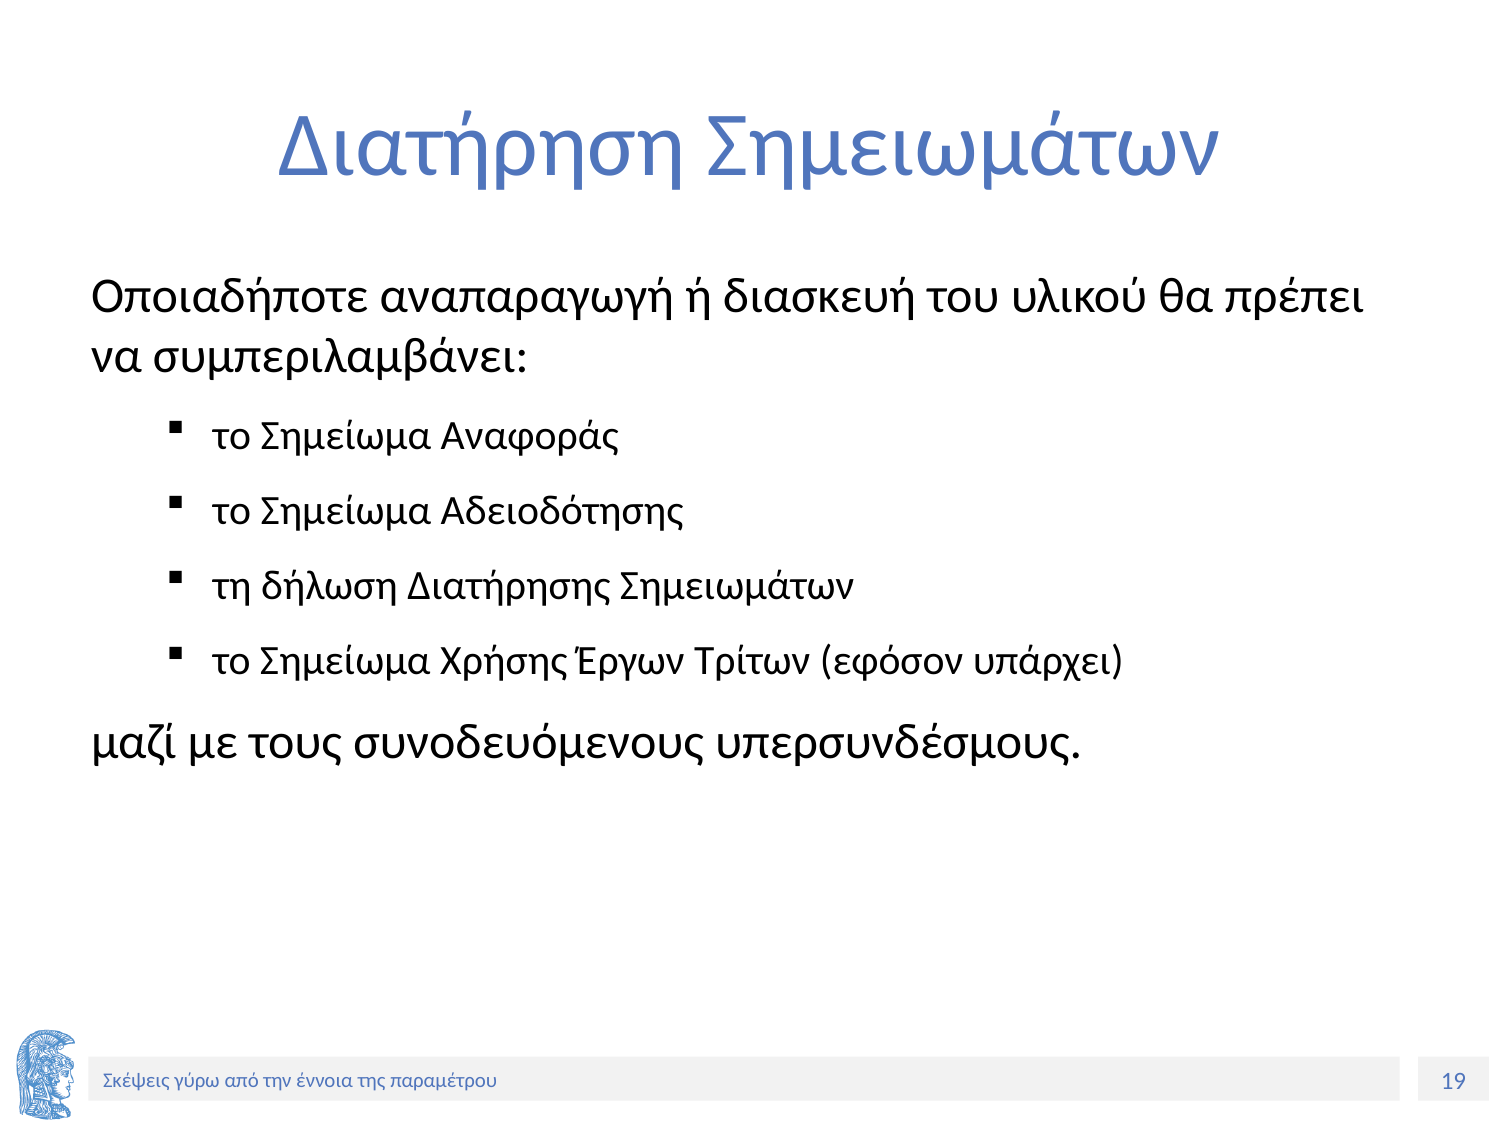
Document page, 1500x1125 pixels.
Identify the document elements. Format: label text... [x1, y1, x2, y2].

list Οποιαδήποτε αναπαραγωγή ή διασκευή του υλικού θα πρέπει να συμπεριλαμβάνει: το Σημείωμα Αναφοράς το Σημείωμα Αδειοδότησης τη δήλωση Διατήρησης Σημειωμάτων το Σημείωμα Χρήσης Έργων Τρίτων (εφόσον υπάρχει) μαζί με τους συνοδευόμενους υπερσυνδέσμους. [76, 255, 1427, 998]
title Διατήρηση Σημειωμάτων [75, 45, 1425, 233]
picture [9, 1026, 81, 1120]
